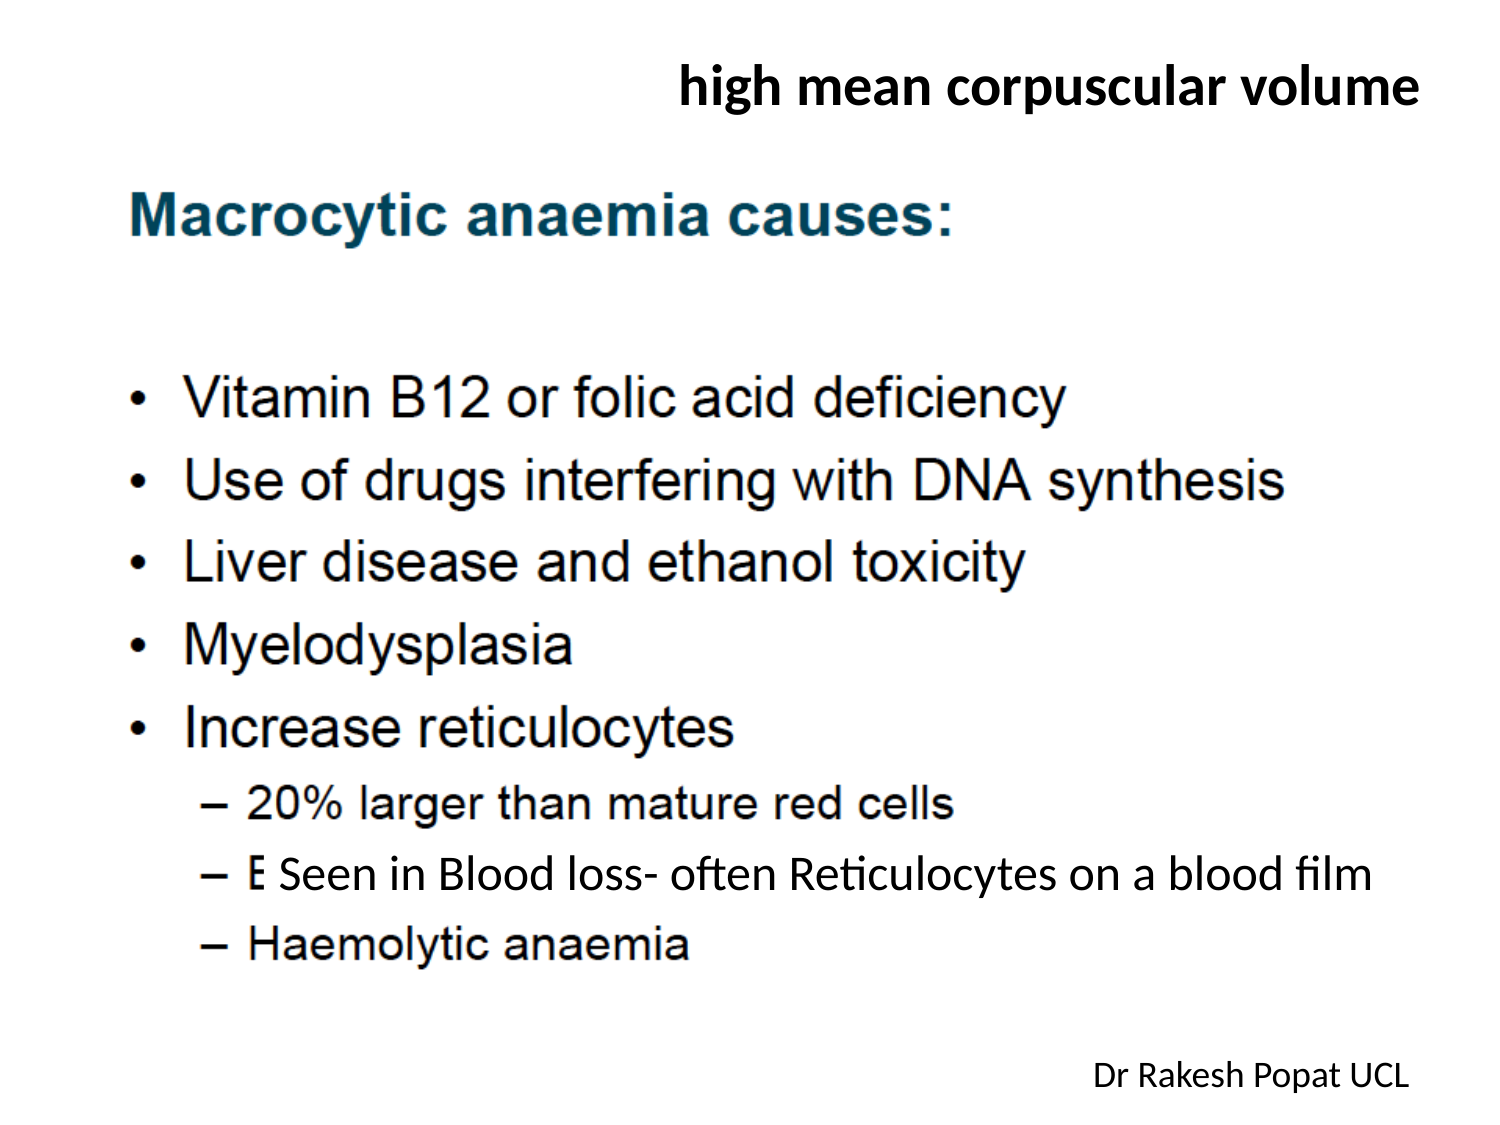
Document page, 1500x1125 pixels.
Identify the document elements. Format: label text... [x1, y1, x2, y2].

text_box high mean corpuscular volume [664, 39, 1437, 125]
text_box Dr Rakesh Popat UCL [1078, 1042, 1434, 1103]
text_box Seen in Blood loss- often Reticulocytes on a blood film [1364, 833, 1389, 908]
picture [92, 158, 1359, 979]
